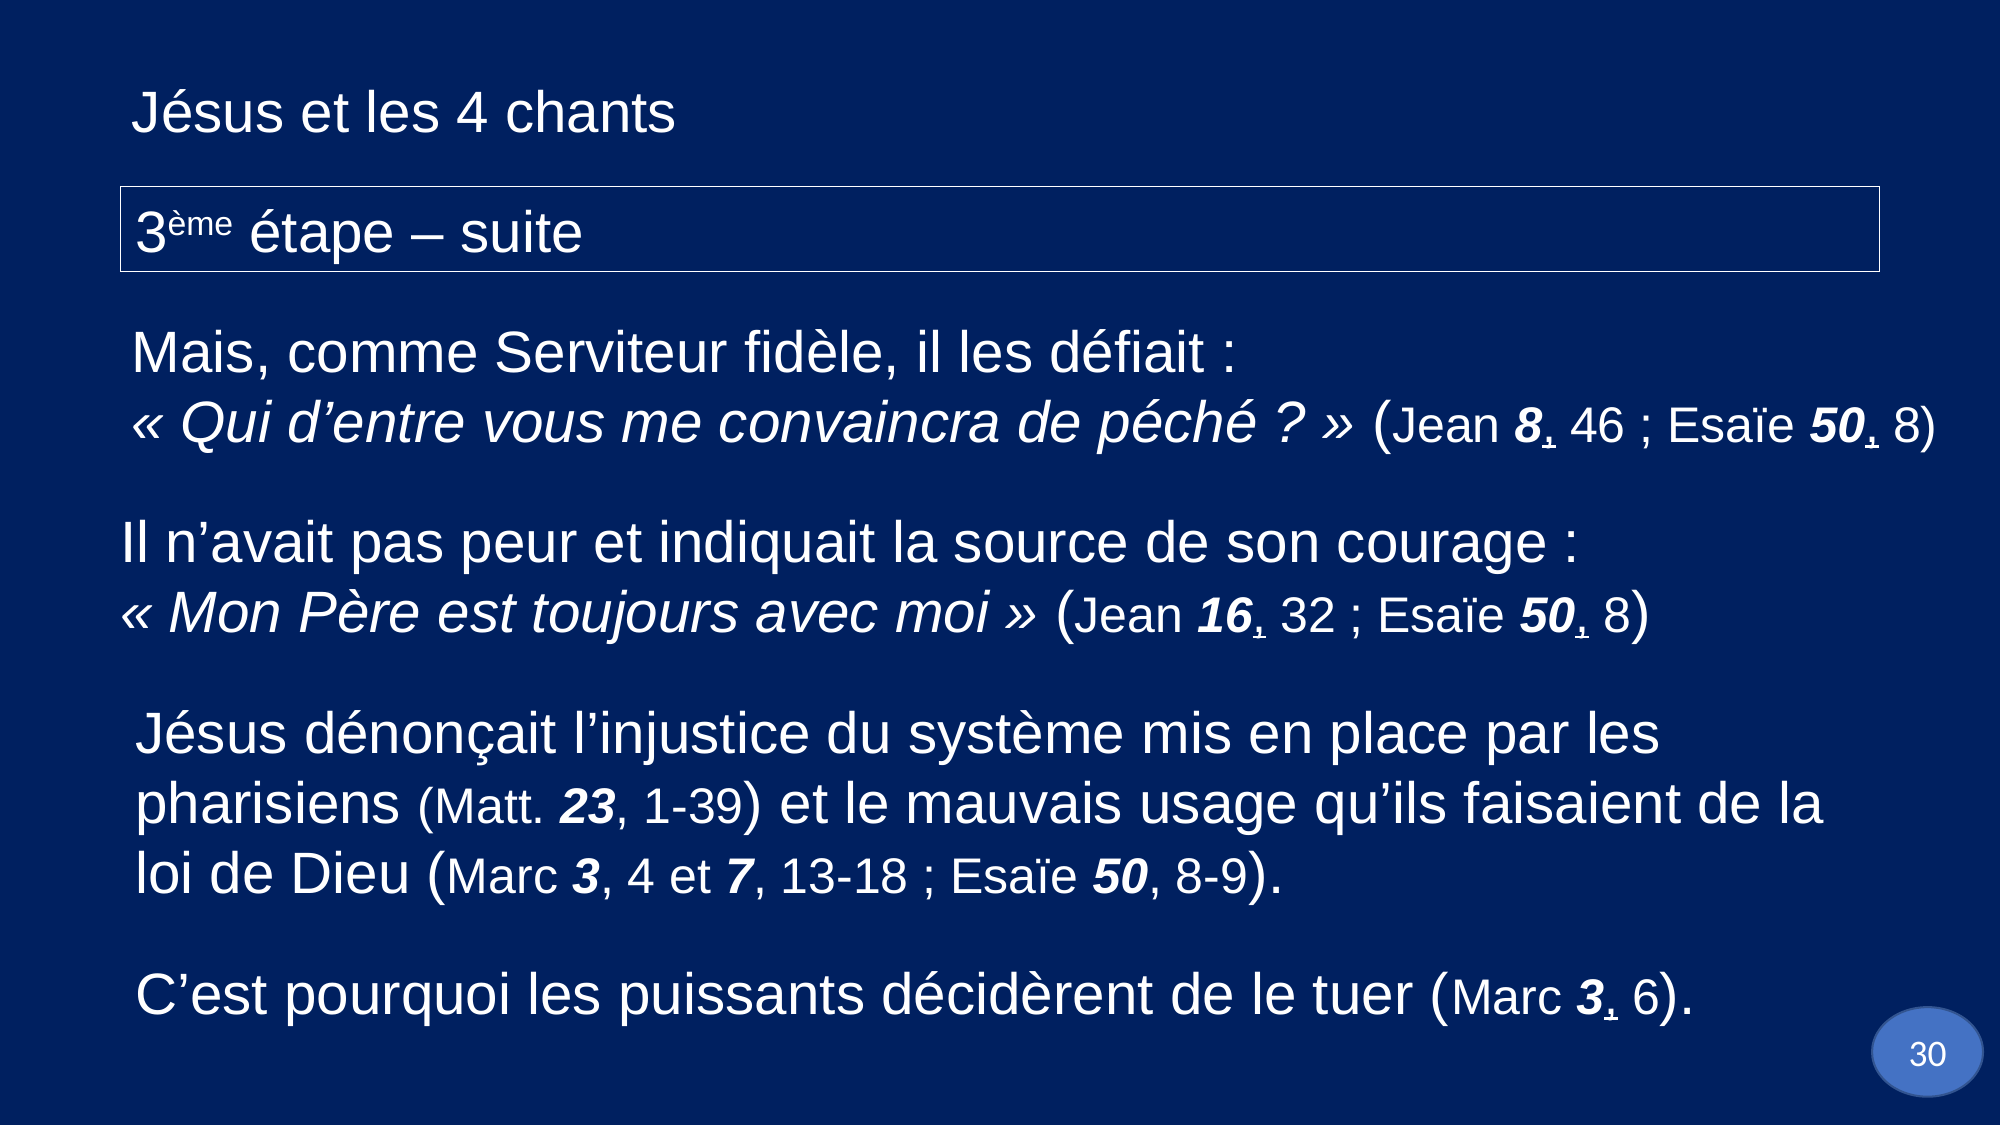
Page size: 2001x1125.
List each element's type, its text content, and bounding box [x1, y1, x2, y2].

text_box Il n’avait pas peur et indiquait la source de son courage : « Mon Père est toujours avec moi » (Jean 16, 32 ; Esaïe 50, 8) [105, 497, 1865, 652]
text_box Jésus et les 4 chants [117, 67, 1853, 152]
text_box 30 [1871, 1006, 1985, 1098]
text_box Mais, comme Serviteur fidèle, il les défiait : « Qui d’entre vous me convaincra de péché ? » (Jean 8, 46 ; Esaïe 50, 8) [117, 306, 1984, 462]
text_box 3ème étape – suite [120, 186, 1880, 272]
text_box C’est pourquoi les puissants décidèrent de le tuer (Marc 3, 6). [120, 948, 1880, 1034]
text_box Jésus dénonçait l’injustice du système mis en place par les pharisiens (Matt. 23, 1-39) et le mauvais usage qu’ils faisaient de la loi de Dieu (Marc 3, 4 et 7, 13-18 ; Esaïe 50, 8-9). [120, 687, 1880, 913]
